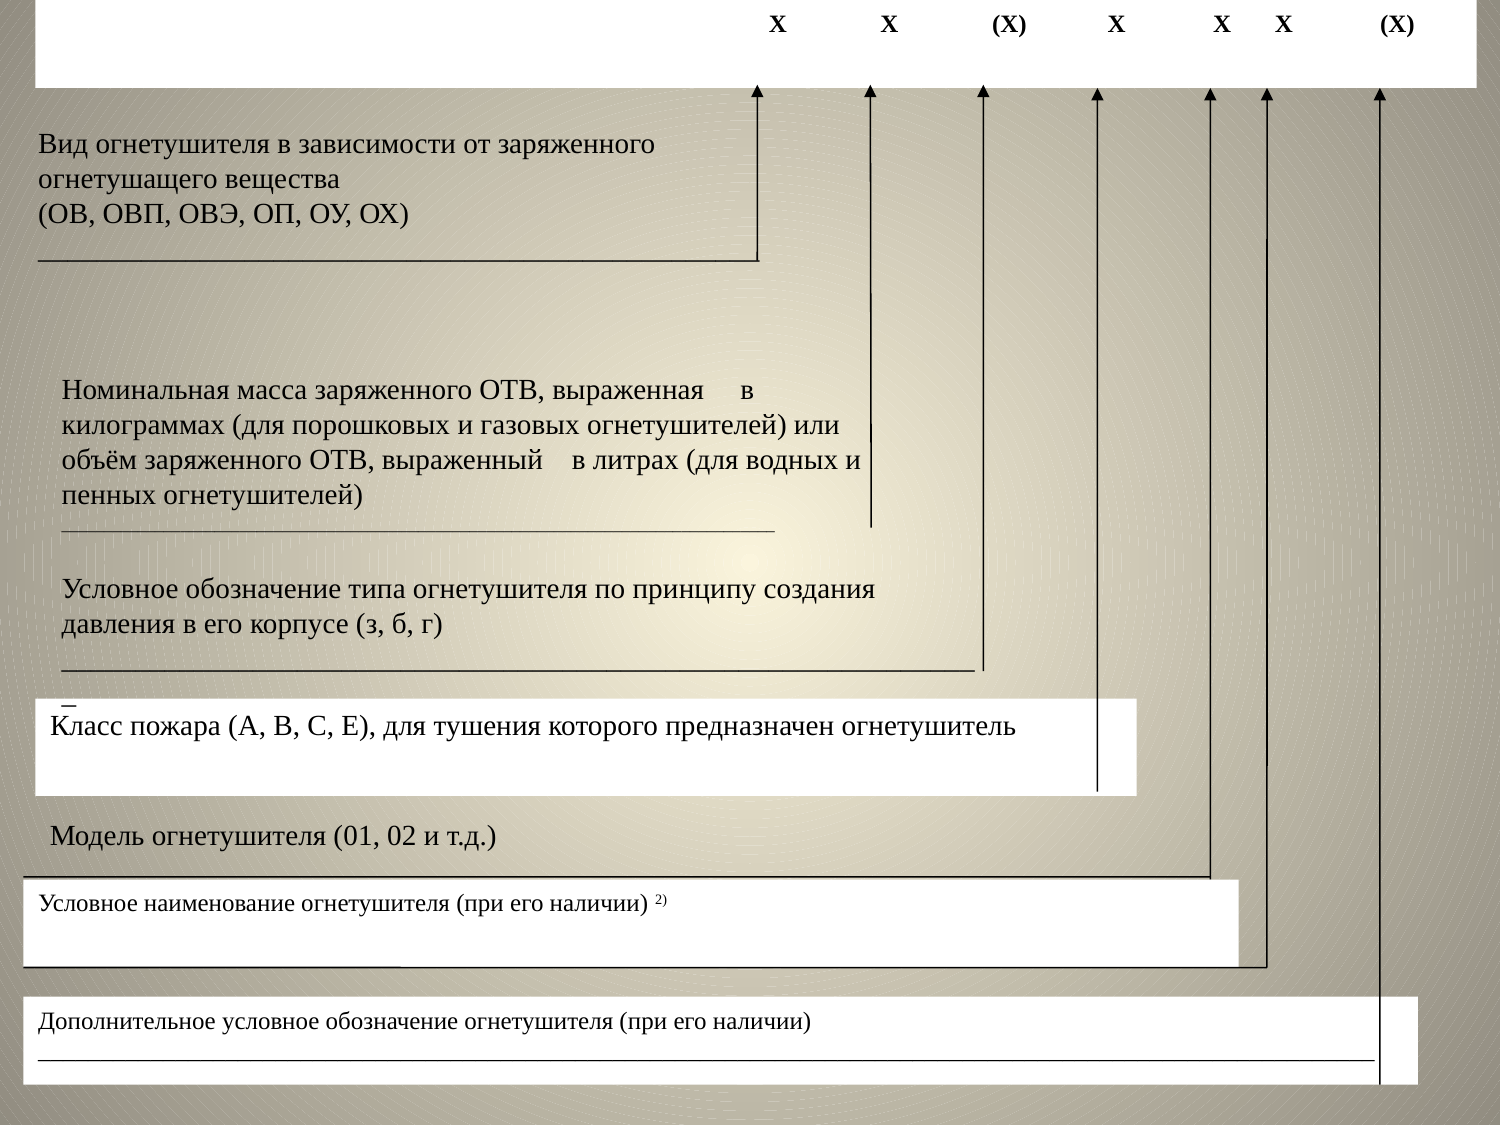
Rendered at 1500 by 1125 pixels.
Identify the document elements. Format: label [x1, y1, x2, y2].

text_box [0, 0, 1477, 1125]
